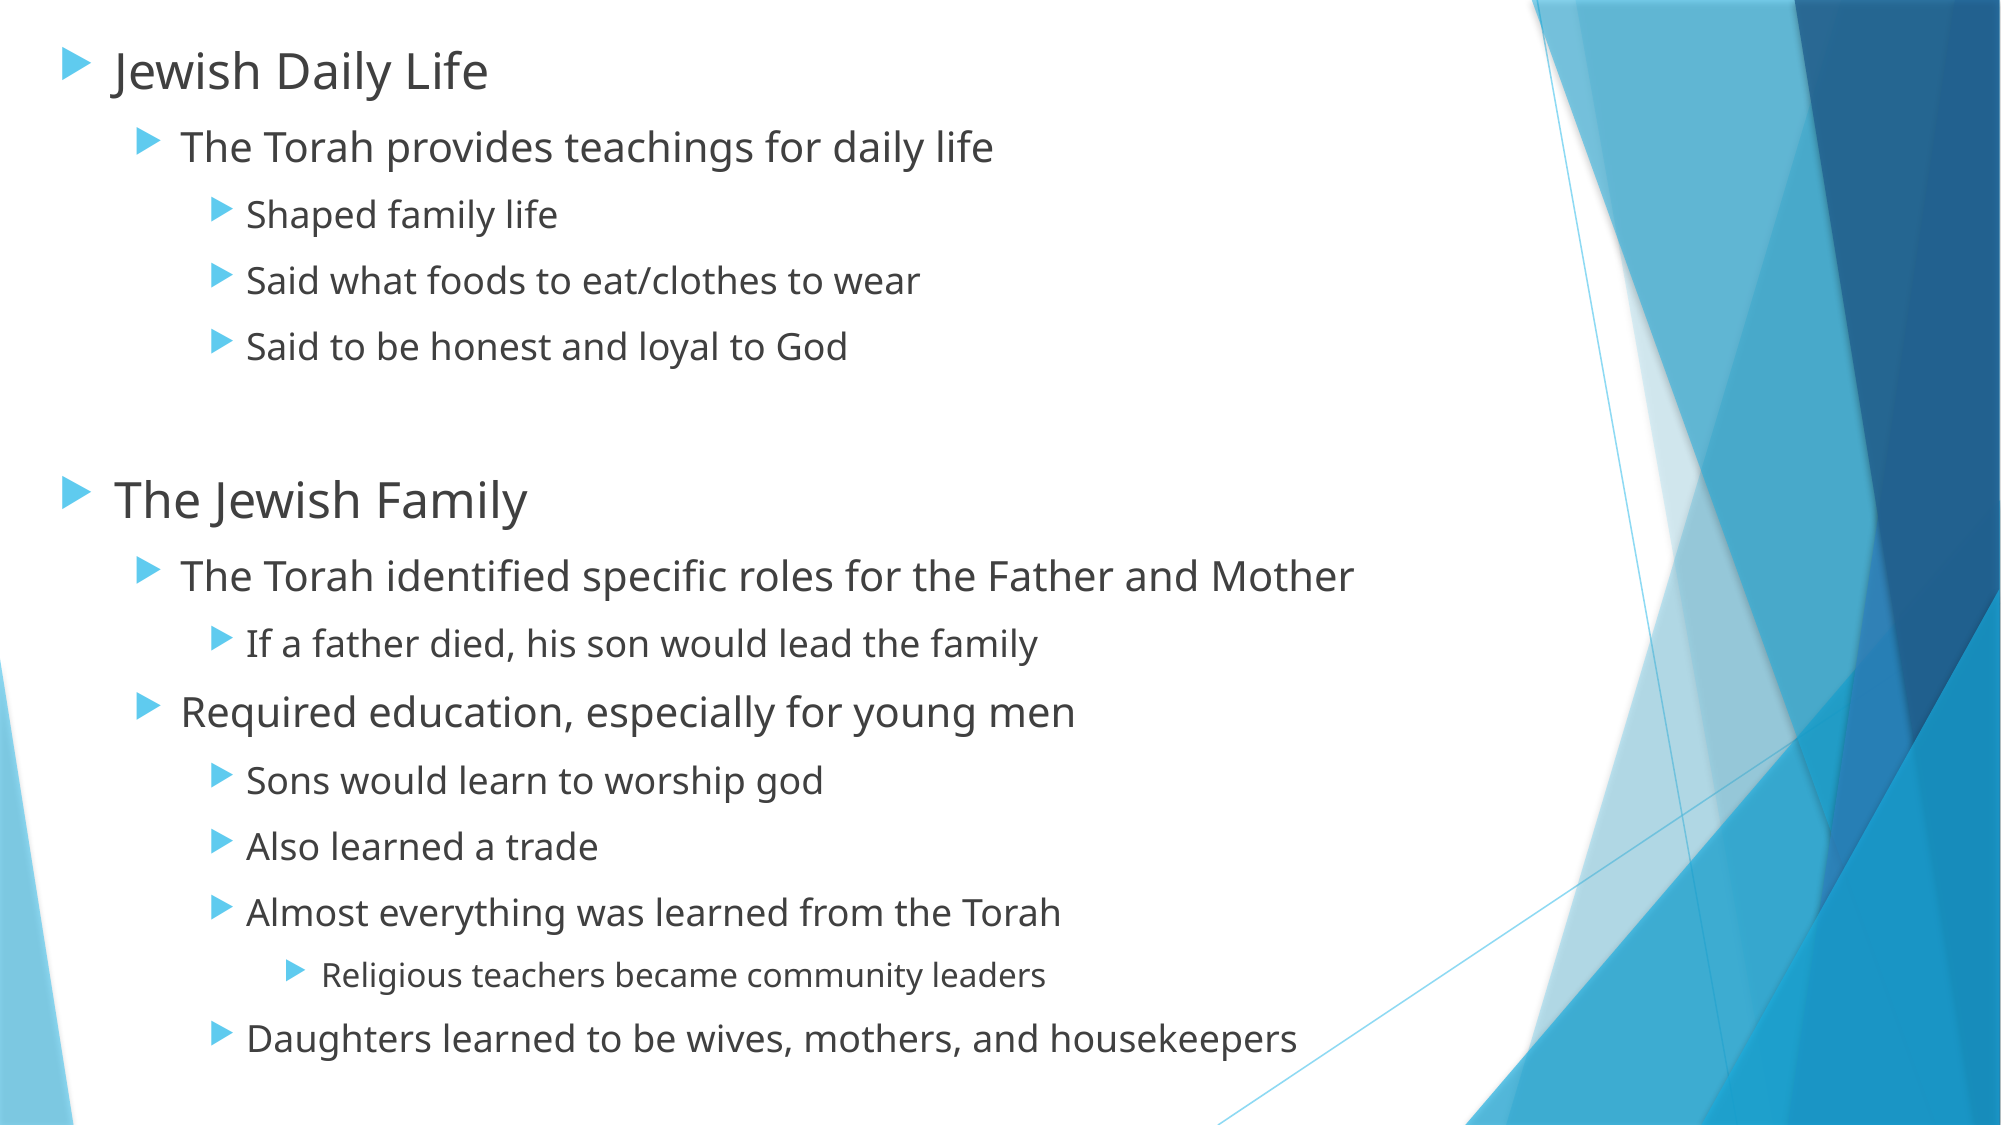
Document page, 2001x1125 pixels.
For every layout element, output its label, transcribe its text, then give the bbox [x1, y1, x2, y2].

list Jewish Daily Life The Torah provides teachings for daily life Shaped family life Said what foods to eat/clothes to wear Said to be honest and loyal to God The Jewish Family The Torah identified specific roles for the Father and Mother If a father died, his son would lead the family Required education, especially for young men Sons would learn to worship god Also learned a trade Almost everything was learned from the Torah Religious teachers became community leaders Daughters learned to be wives, mothers, and housekeepers [43, 31, 1454, 1092]
